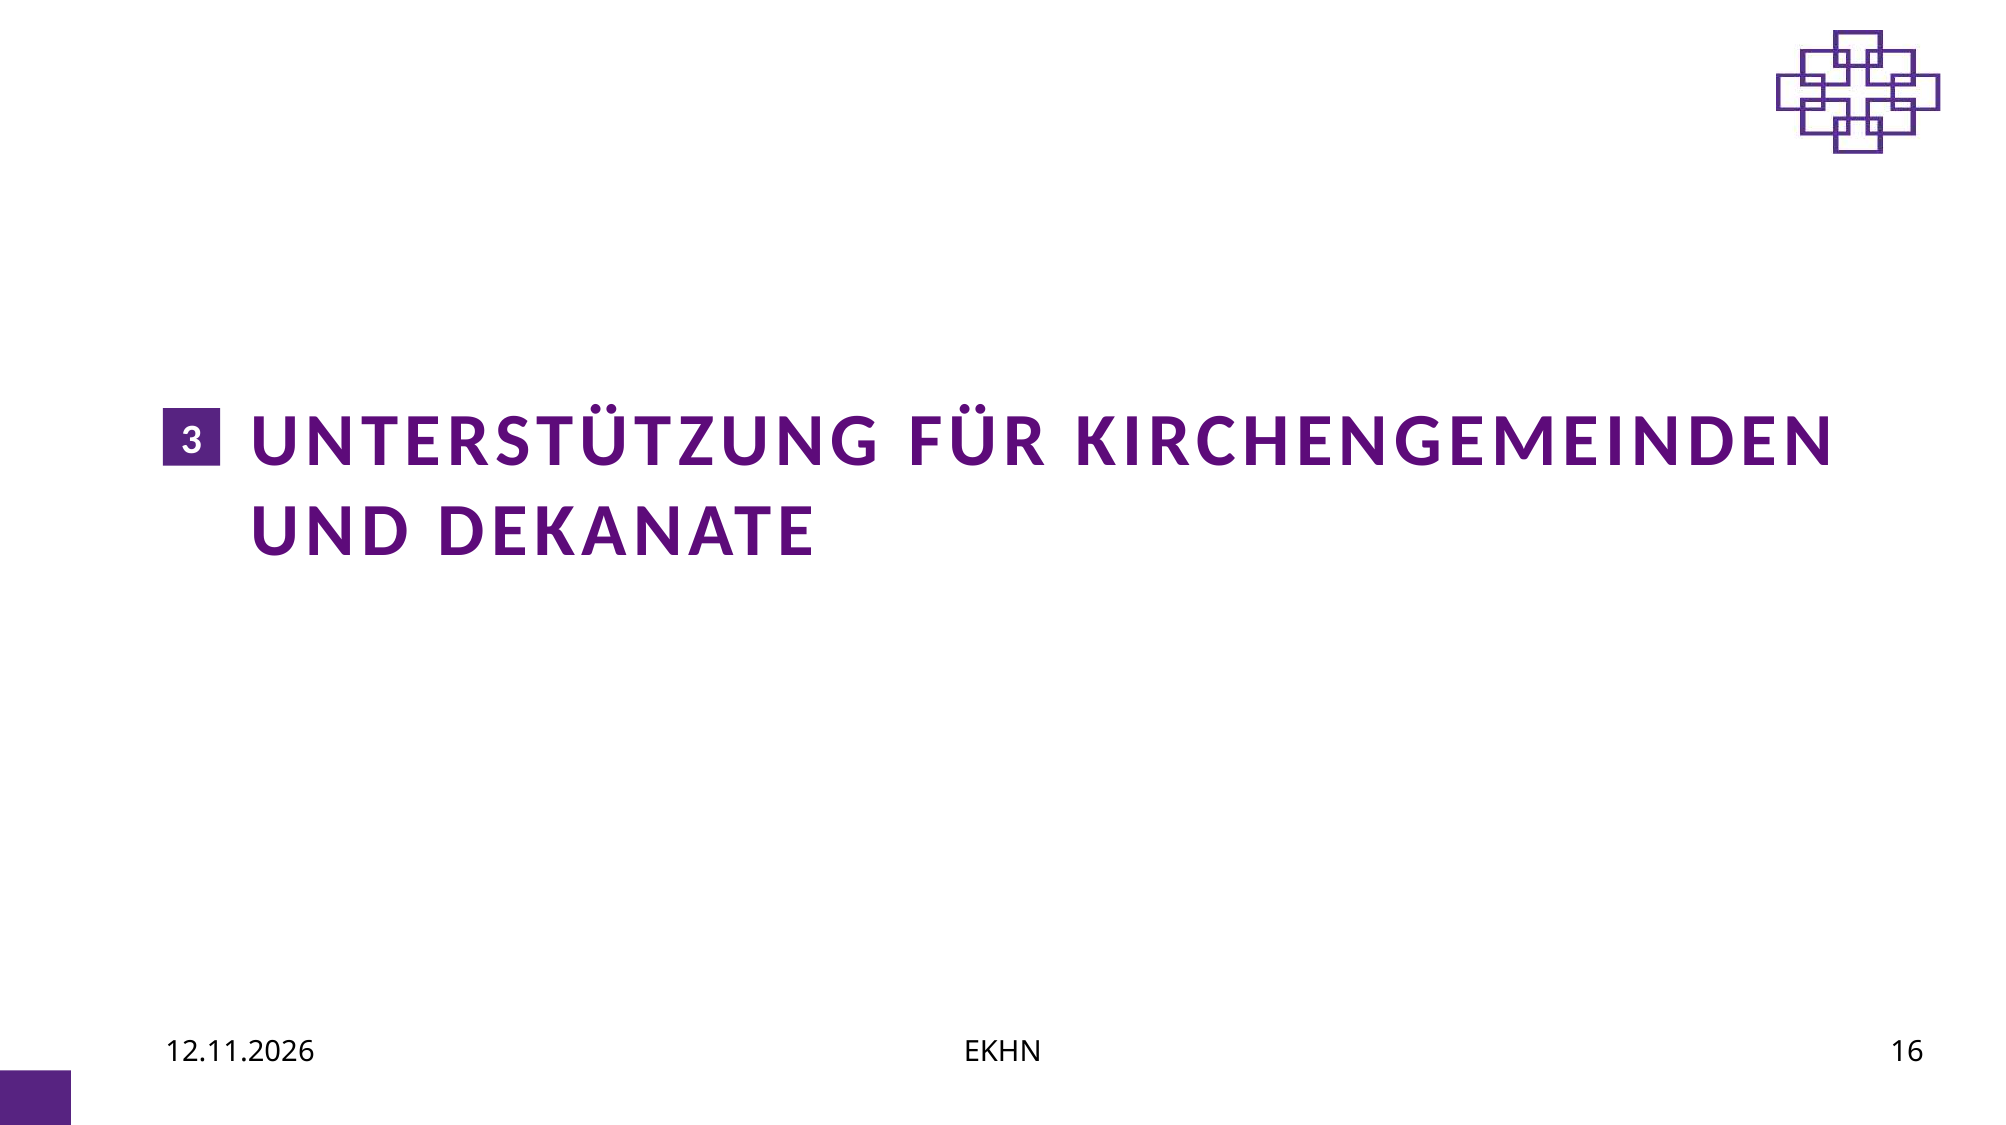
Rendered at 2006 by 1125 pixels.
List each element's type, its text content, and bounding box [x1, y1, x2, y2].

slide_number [150, 1025, 569, 1100]
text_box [162, 389, 1934, 472]
footer EKHN [685, 1025, 1321, 1100]
picture [1776, 30, 1941, 154]
slide_number 16 [1437, 1025, 1939, 1100]
